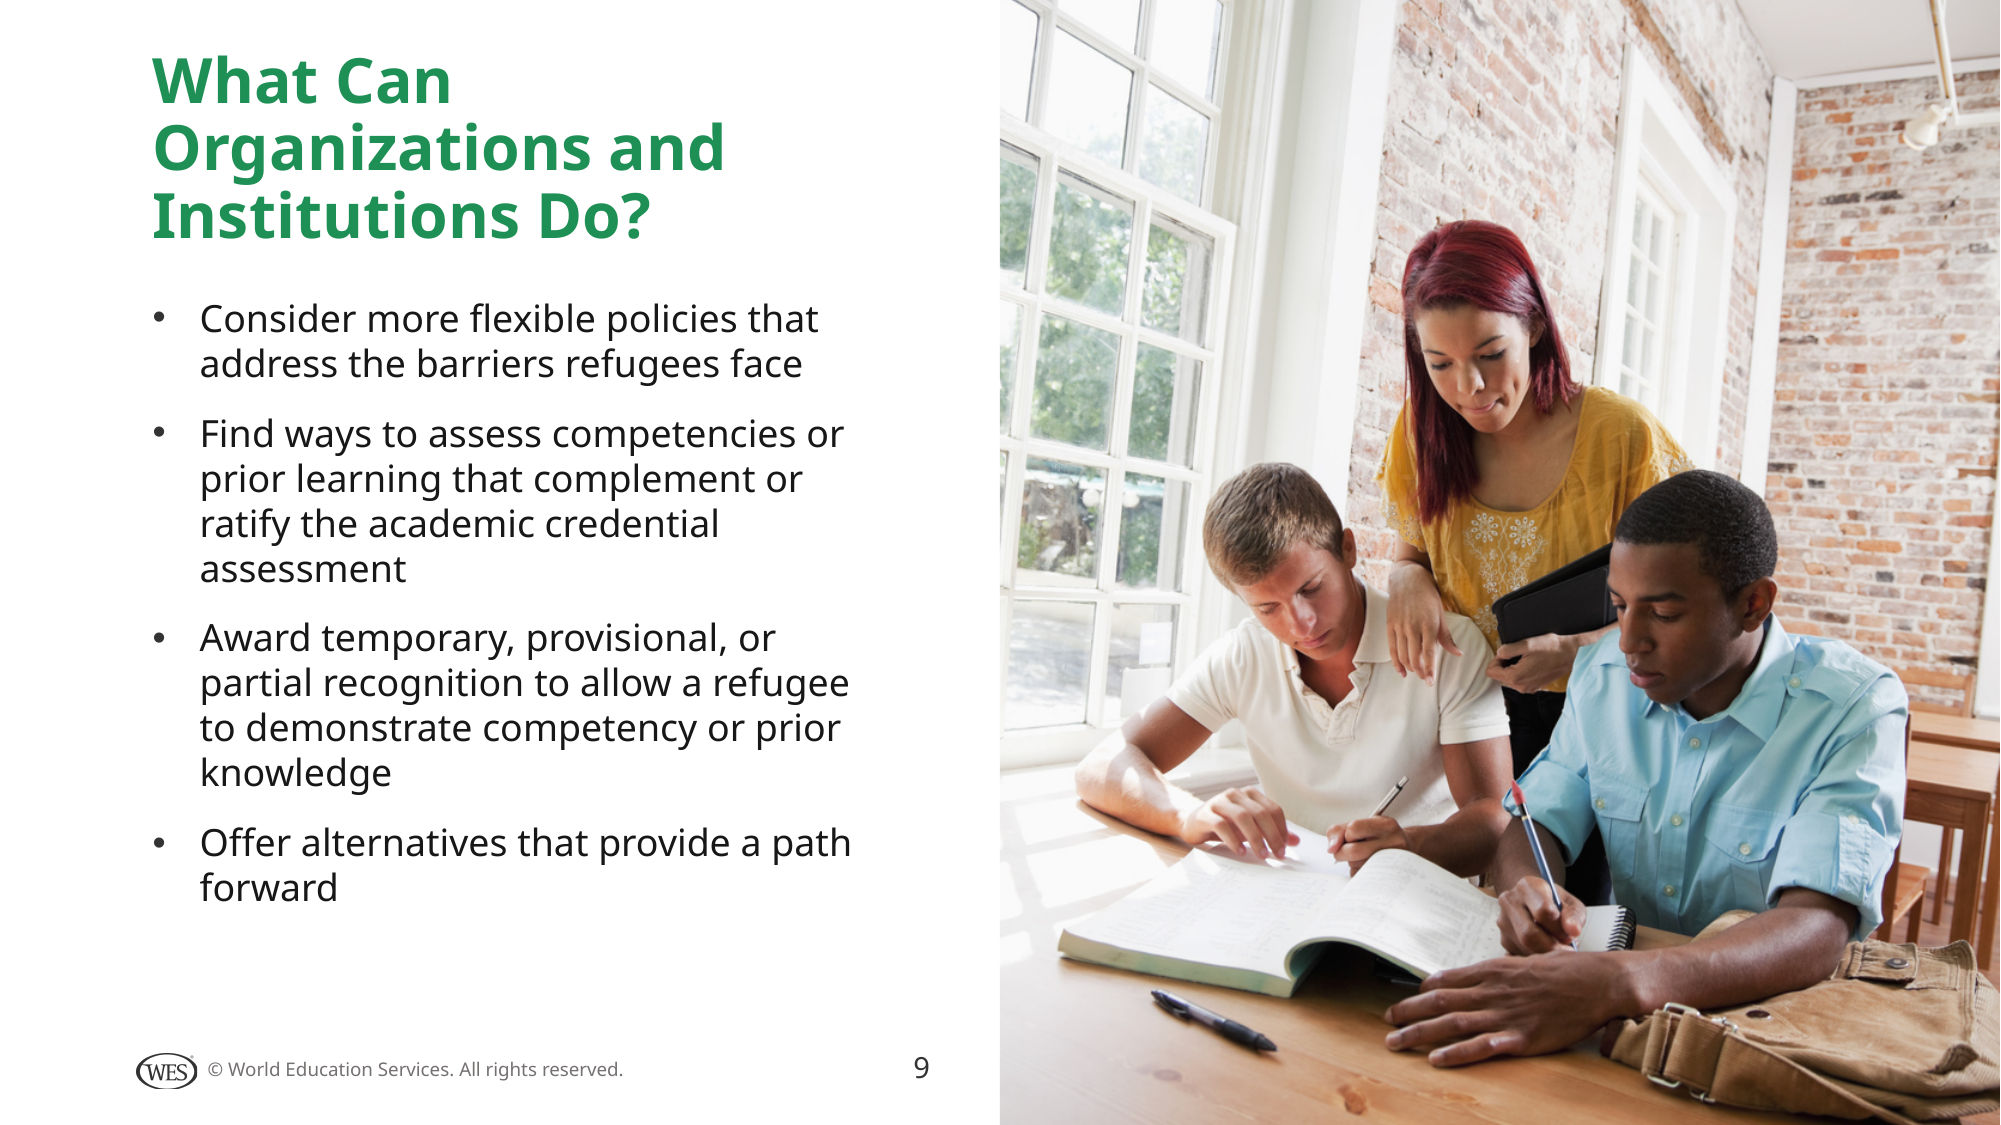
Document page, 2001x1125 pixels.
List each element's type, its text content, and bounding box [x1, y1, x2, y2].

title What Can Organizations and Institutions Do? [137, 174, 890, 217]
picture [999, 0, 2000, 1125]
list Consider more flexible policies that address the barriers refugees face Find ways to assess competencies or prior learning that complement or ratify the academic credential assessment Award temporary, provisional, or partial recognition to allow a refugee to demonstrate competency or prior knowledge Offer alternatives that provide a path forward [137, 217, 890, 641]
